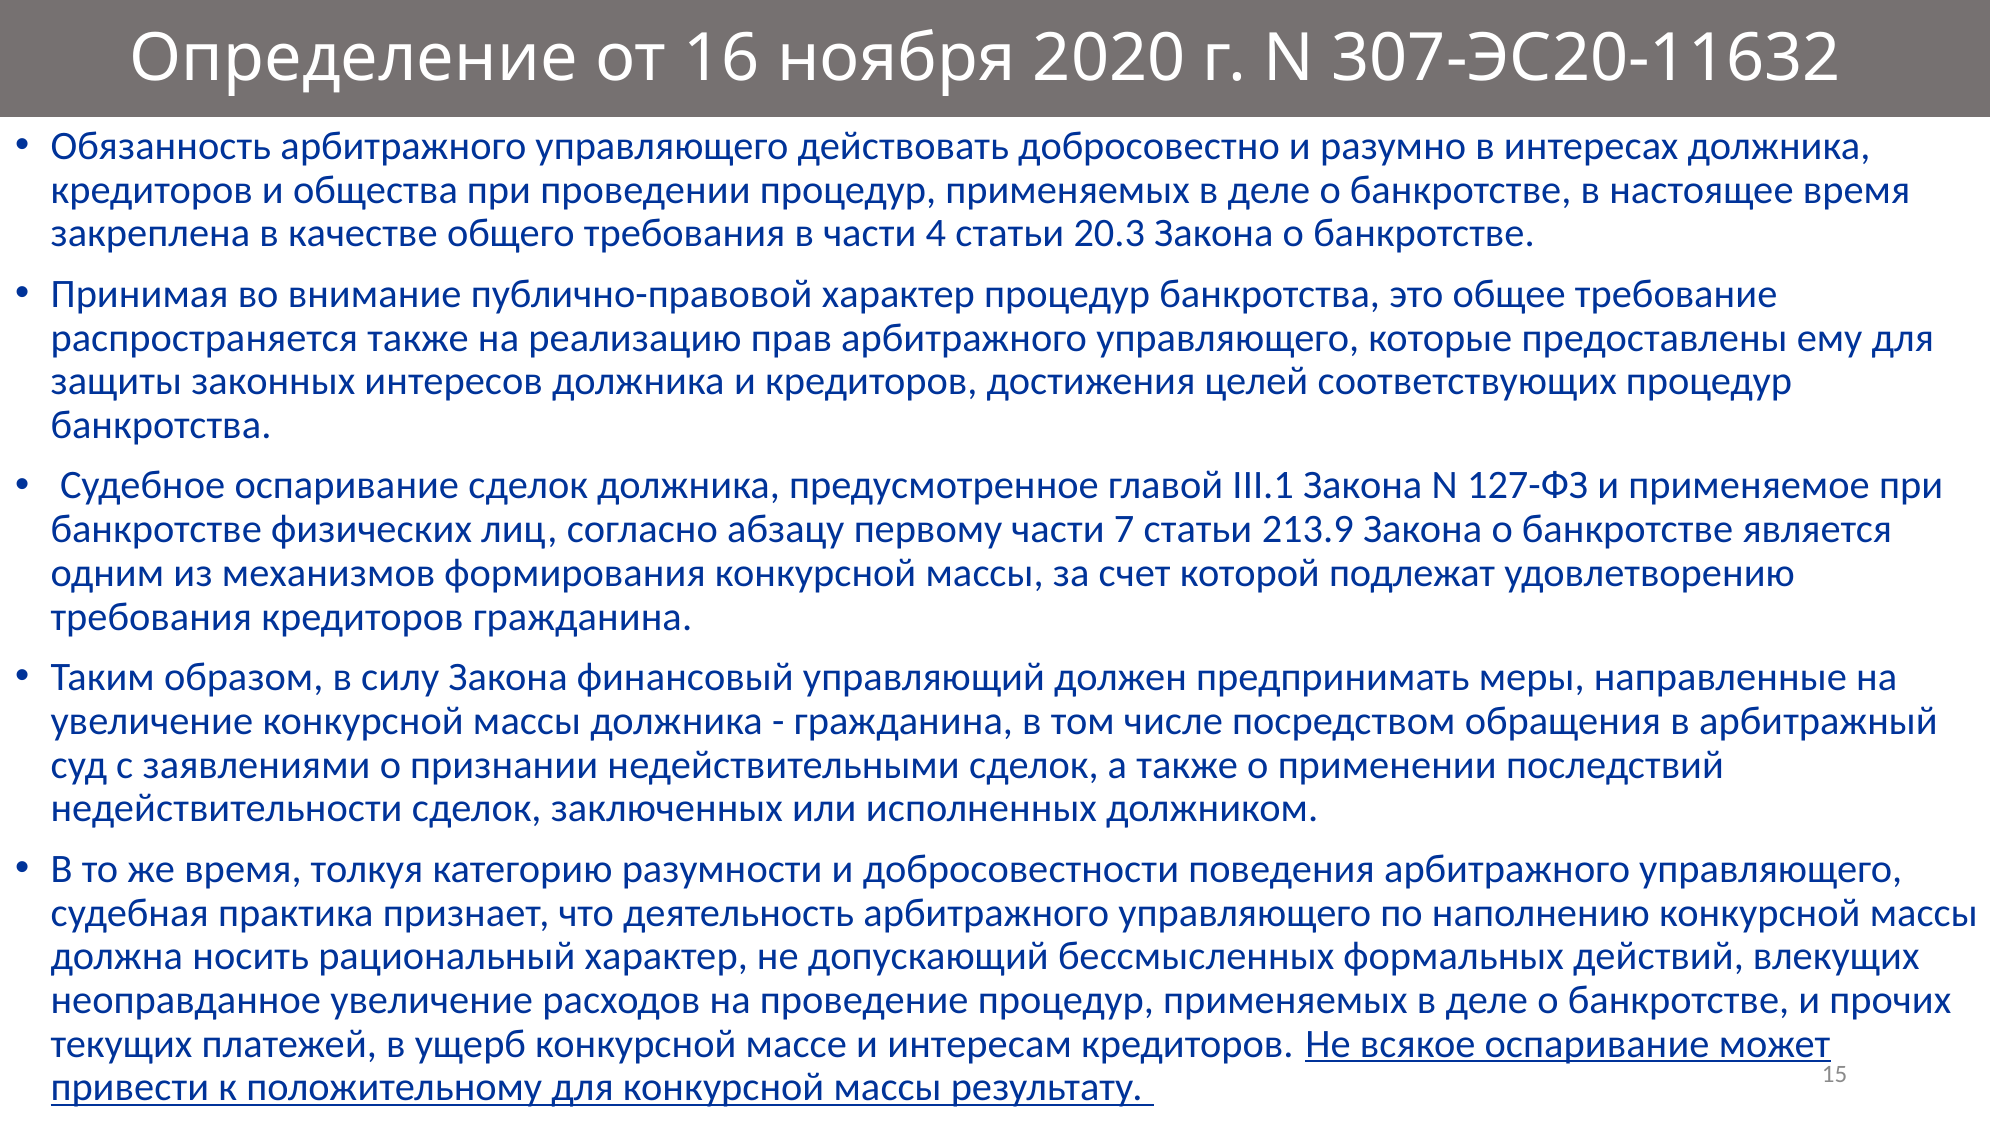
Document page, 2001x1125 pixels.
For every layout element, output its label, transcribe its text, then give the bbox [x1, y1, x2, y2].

slide_number 15 [1412, 1042, 1863, 1103]
list Обязанность арбитражного управляющего действовать добросовестно и разумно в интересах должника, кредиторов и общества при проведении процедур, применяемых в деле о банкротстве, в настоящее время закреплена в качестве общего требования в части 4 статьи 20.3 Закона о банкротстве. Принимая во внимание публично-правовой характер процедур банкротства, это общее требование распространяется также на реализацию прав арбитражного управляющего, которые предоставлены ему для защиты законных интересов должника и кредиторов, достижения целей соответствующих процедур банкротства. Судебное оспаривание сделок должника, предусмотренное главой III.1 Закона N 127-ФЗ и применяемое при банкротстве физических лиц, согласно абзацу первому части 7 статьи 213.9 Закона о банкротстве является одним из механизмов формирования конкурсной массы, за счет которой подлежат удовлетворению требования кредиторов гражданина. Таким образом, в силу Закона финансовый управляющий должен предпринимать меры, направленные на увеличение конкурсной массы должника - гражданина, в том числе посредством обращения в арбитражный суд с заявлениями о признании недействительными сделок, а также о применении последствий недействительности сделок, заключенных или исполненных должником. В то же время, толкуя категорию разумности и добросовестности поведения арбитражного управляющего, судебная практика признает, что деятельность арбитражного управляющего по наполнению конкурсной массы должна носить рациональный характер, не допускающий бессмысленных формальных действий, влекущих неоправданное увеличение расходов на проведение процедур, применяемых в деле о банкротстве, и прочих текущих платежей, в ущерб конкурсной массе и интересам кредиторов. Не всякое оспаривание может привести к положительному для конкурсной массы результату. [0, 116, 2000, 1125]
title Определение от 16 ноября 2020 г. N 307-ЭС20-11632 [0, 0, 1990, 116]
